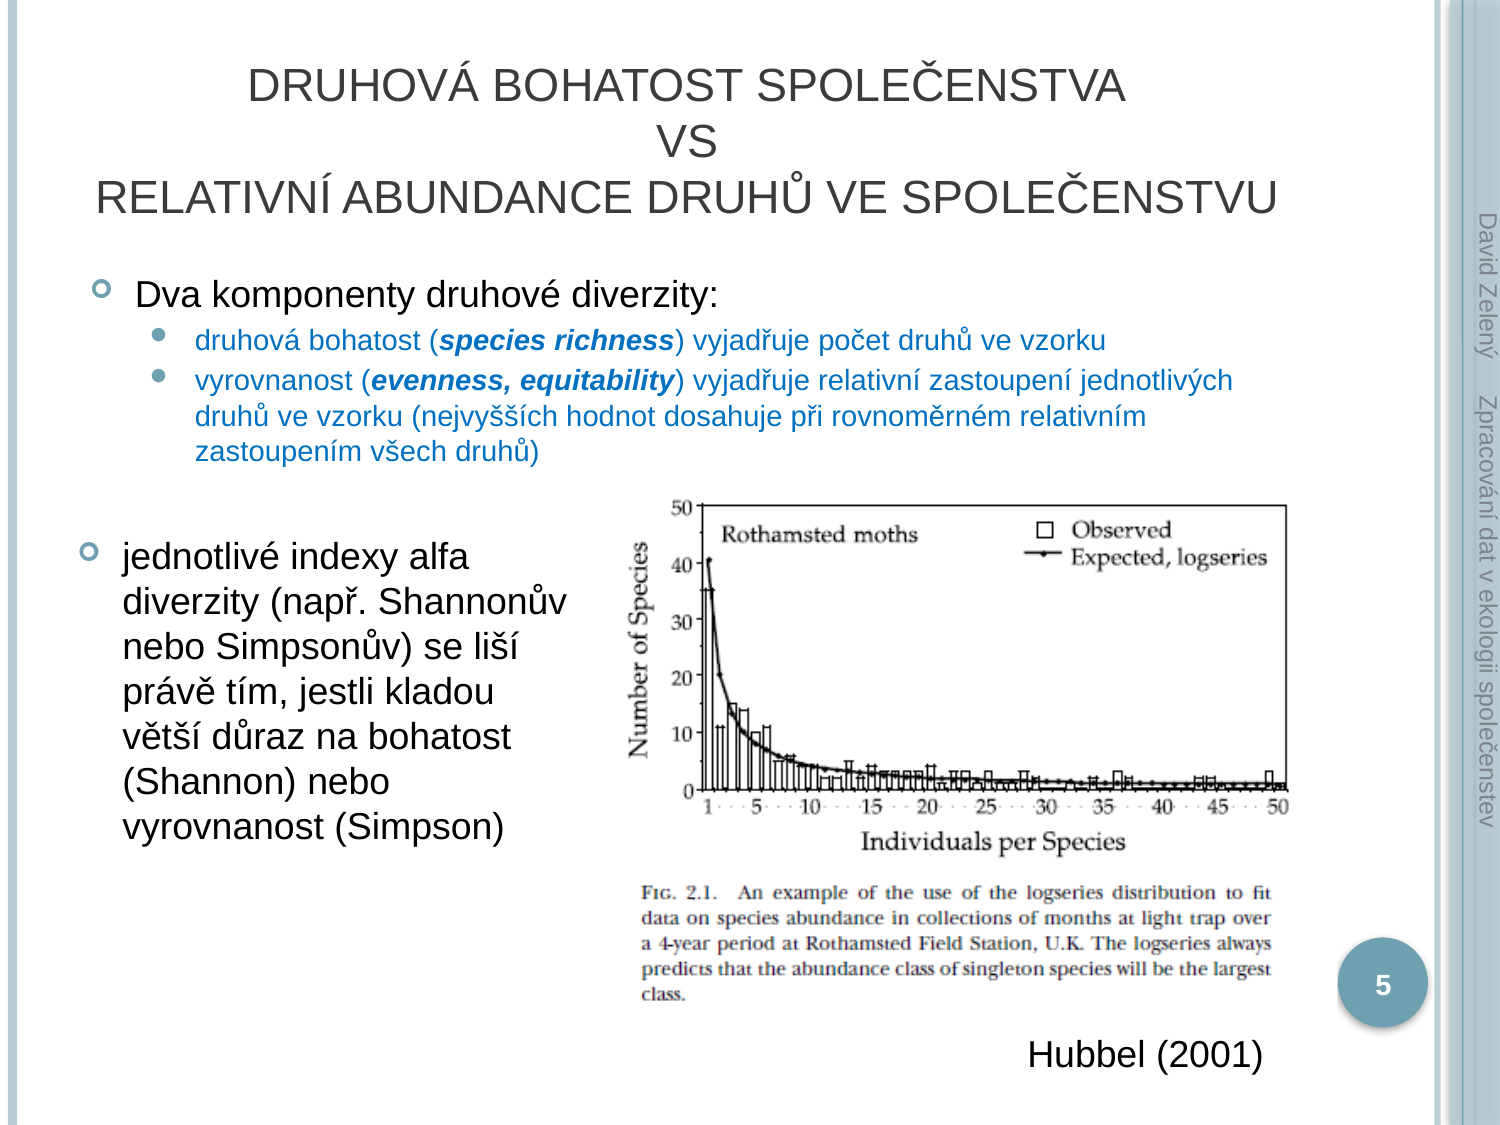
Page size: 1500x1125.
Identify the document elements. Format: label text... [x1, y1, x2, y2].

slide_number David Zelený [1463, 43, 1500, 374]
slide_number 5 [1342, 940, 1434, 1027]
list Dva komponenty druhové diverzity: druhová bohatost (species richness) vyjadřuje počet druhů ve vzorku vyrovnanost (evenness, equitability) vyjadřuje relativní zastoupení jednotlivých druhů ve vzorku (nejvyšších hodnot dosahuje při rovnoměrném relativním zastoupením všech druhů) [75, 262, 1300, 525]
footer Zpracování dat v ekologii společenstev [1465, 380, 1500, 895]
title Druhová bohatost společenstva vs relativní abundance druhů ve společenstvu [75, 45, 1300, 233]
picture [592, 483, 1339, 1023]
text_box jednotlivé indexy alfa diverzity (např. Shannonův nebo Simpsonův) se liší právě tím, jestli kladou větší důraz na bohatost (Shannon) nebo vyrovnanost (Simpson) [62, 525, 586, 925]
text_box Hubbel (2001) [1012, 1034, 1300, 1083]
